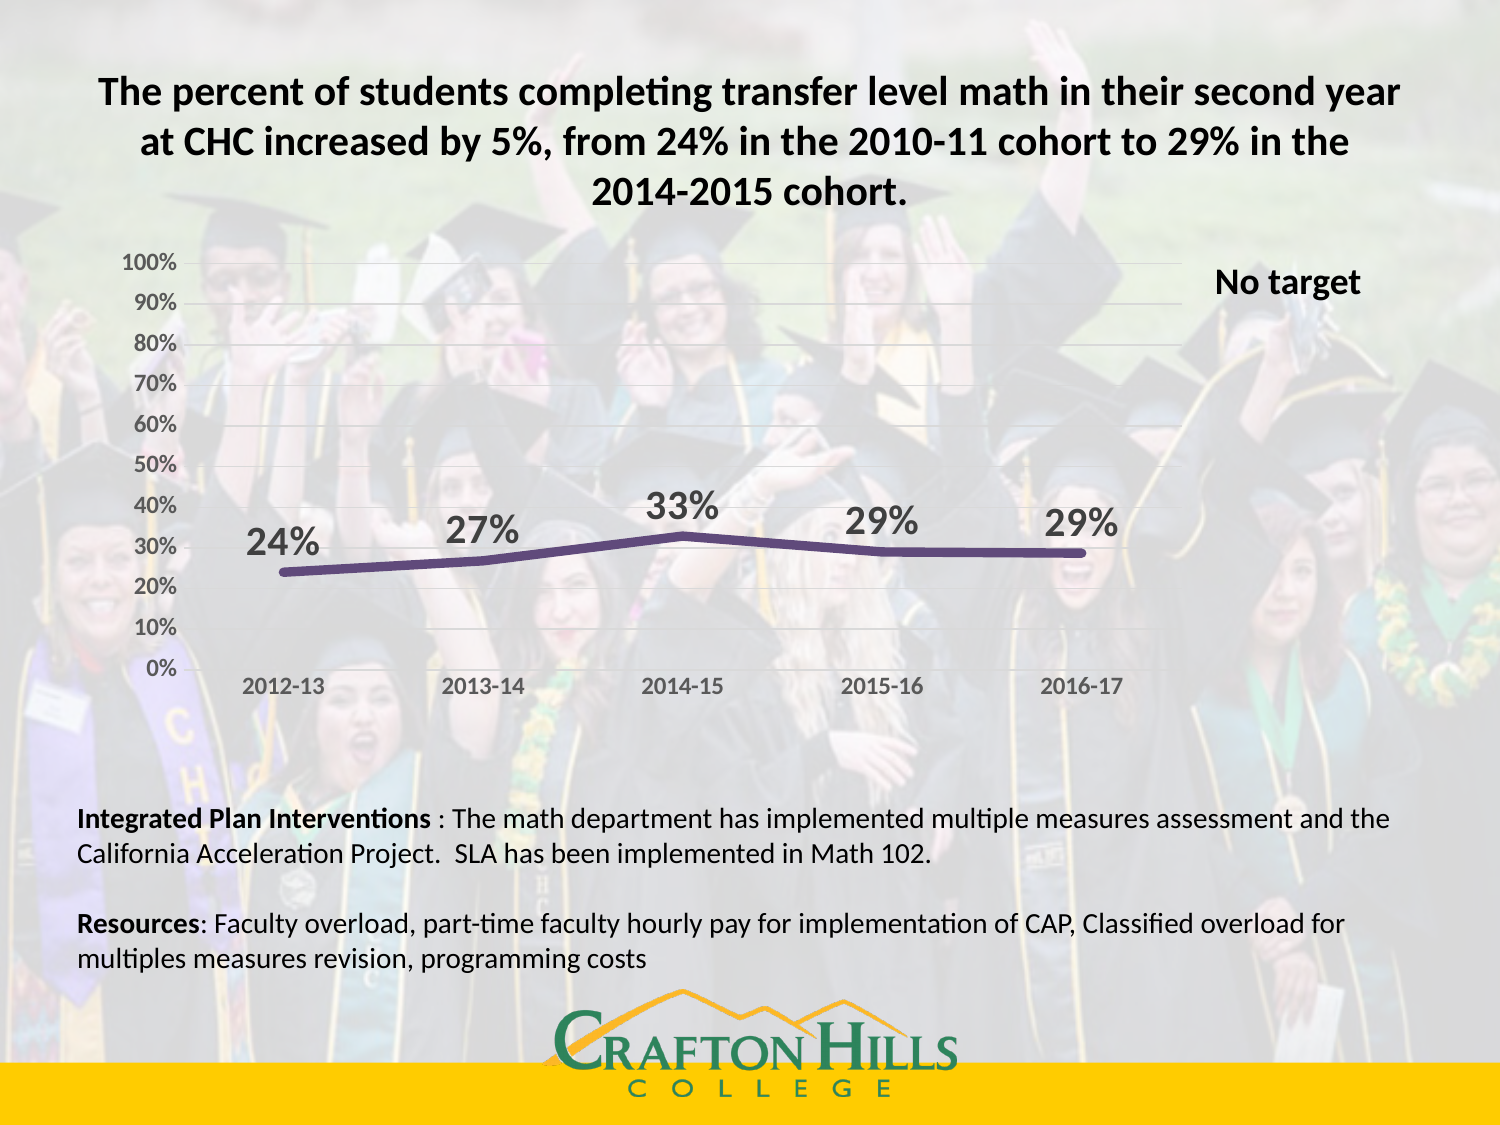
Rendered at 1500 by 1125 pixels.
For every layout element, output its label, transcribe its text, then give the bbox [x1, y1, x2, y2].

title The percent of students completing transfer level math in their second year at CHC increased by 5%, from 24% in the 2010-11 cohort to 29% in the 2014-2015 cohort. [75, 45, 1425, 233]
chart [74, 237, 1201, 788]
picture [542, 1017, 957, 1097]
text_box No target [1204, 249, 1500, 310]
text_box Integrated Plan Interventions : The math department has implemented multiple measures assessment and the California Acceleration Project. SLA has been implemented in Math 102. Resources: Faculty overload, part-time faculty hourly pay for implementation of CAP, Classified overload for multiples measures revision, programming costs [62, 792, 1468, 1017]
